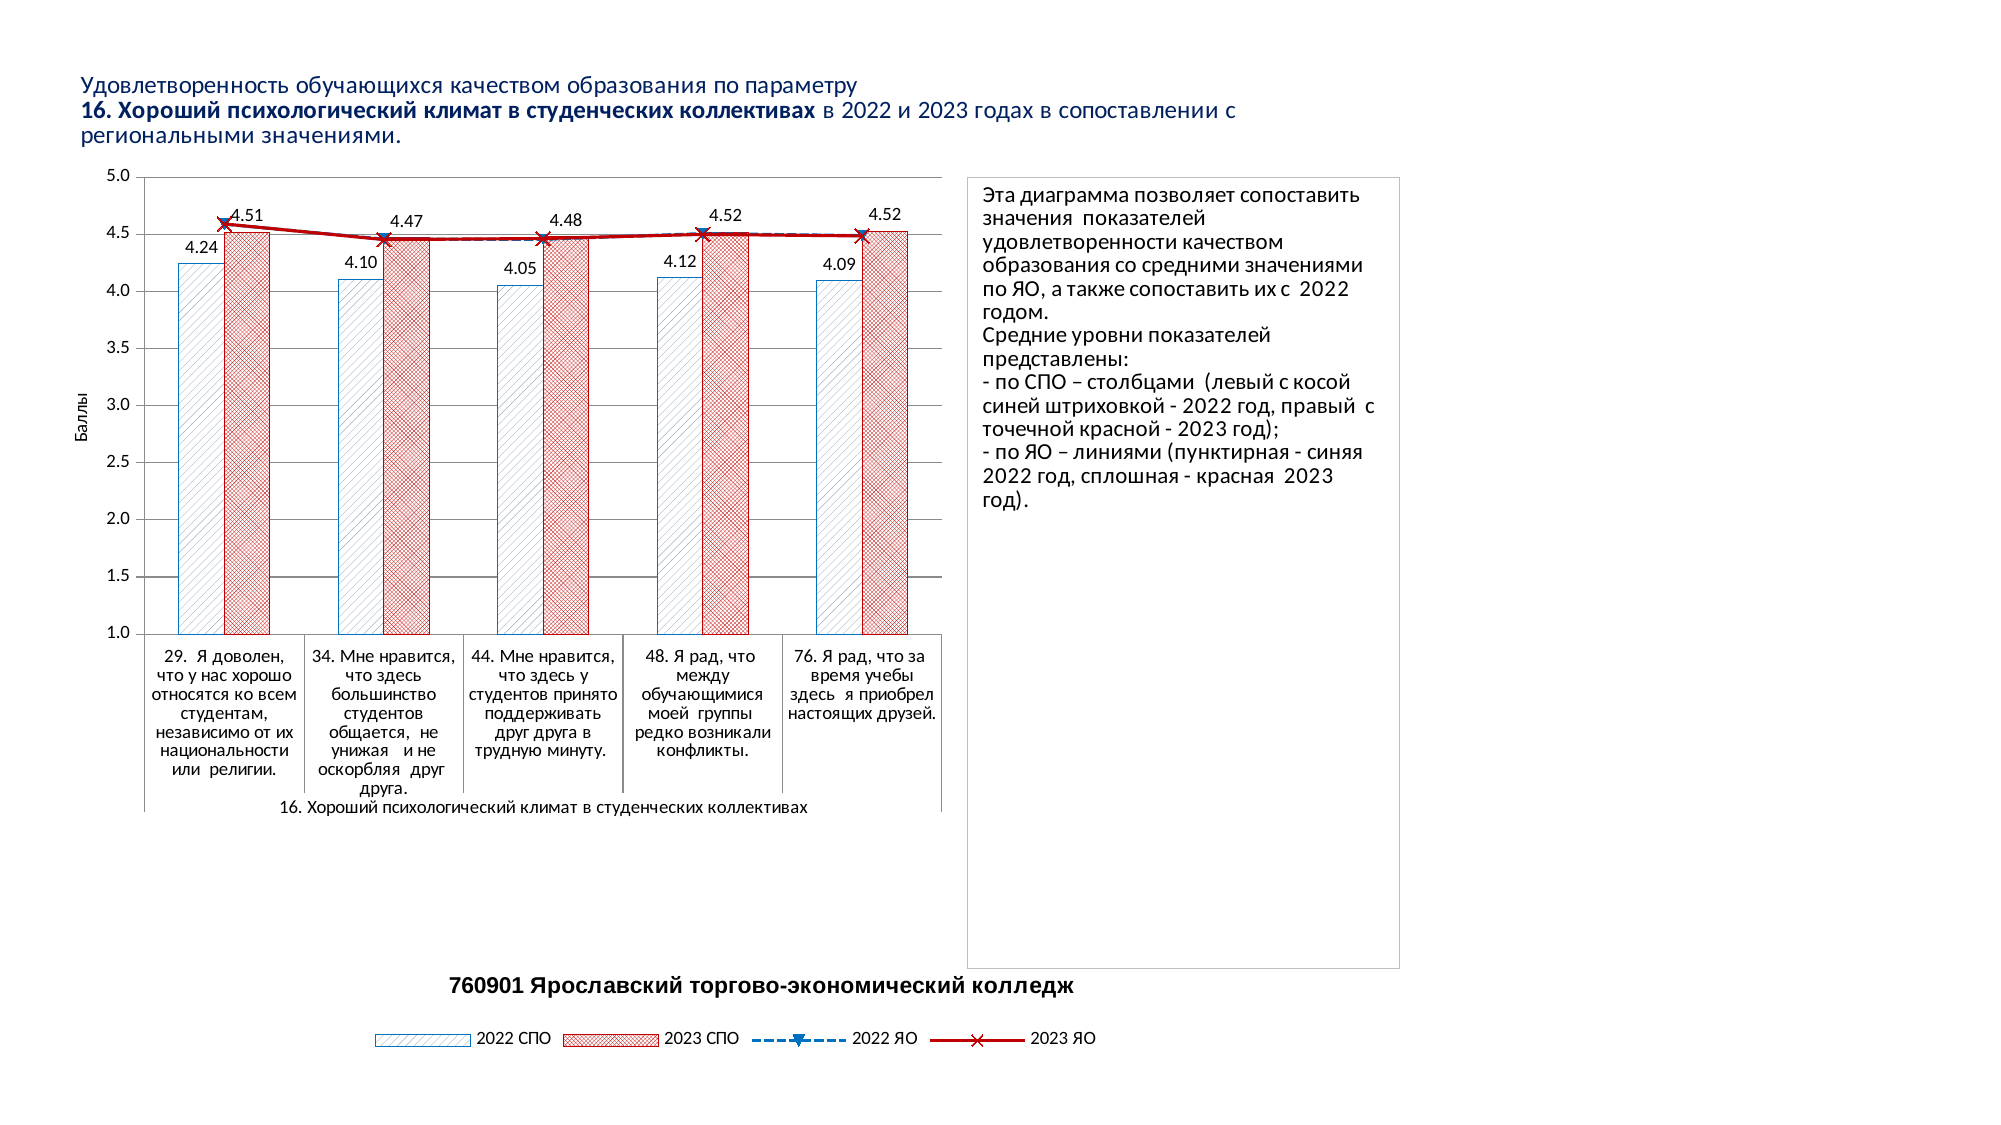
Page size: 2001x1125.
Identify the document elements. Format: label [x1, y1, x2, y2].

chart [59, 58, 1414, 1056]
